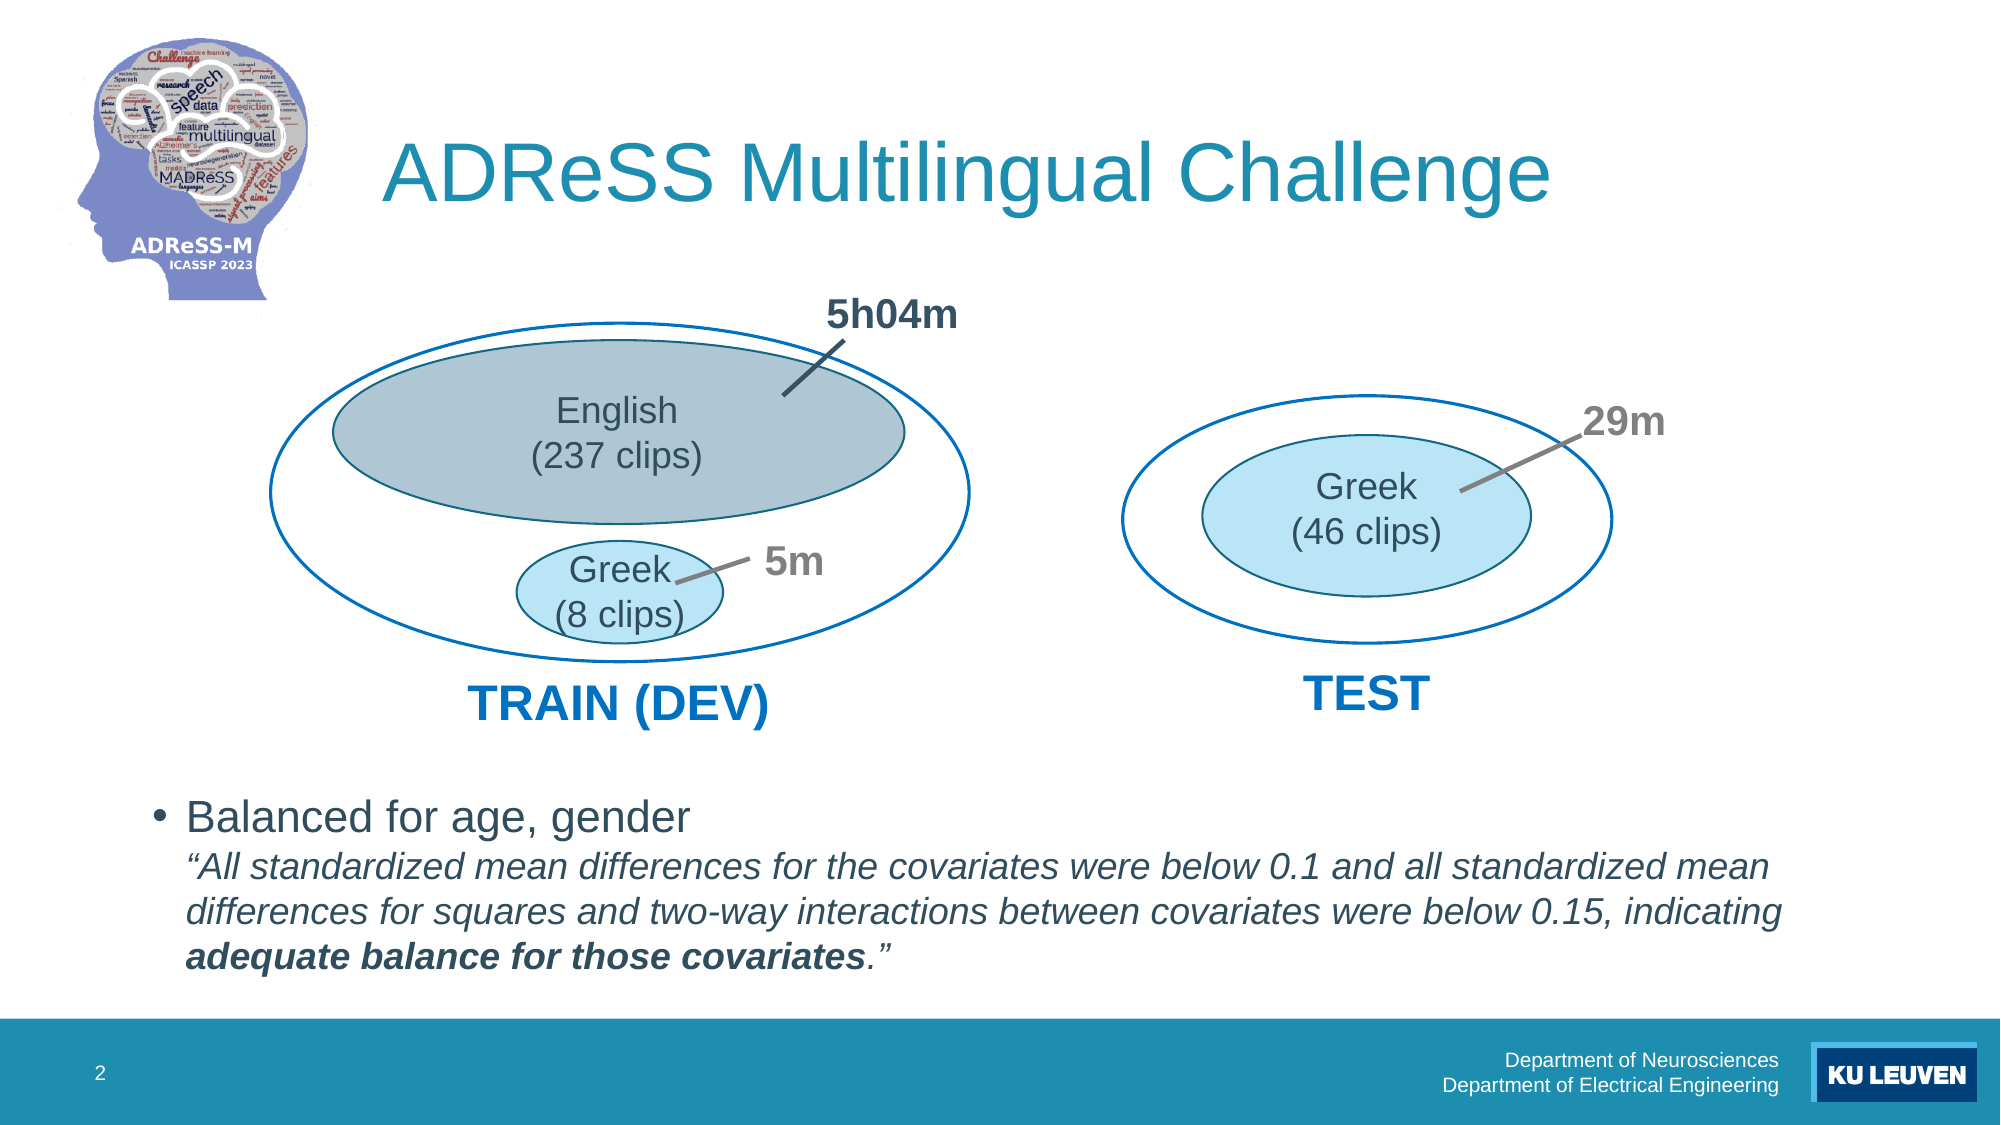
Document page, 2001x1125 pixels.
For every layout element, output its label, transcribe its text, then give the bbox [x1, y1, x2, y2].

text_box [1122, 395, 1612, 730]
footer Department of Neurosciences Department of Electrical Engineering [1426, 1018, 1809, 1125]
text_box 29m [1568, 386, 1682, 452]
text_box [270, 323, 970, 739]
slide_number 2 [94, 1018, 201, 1125]
text_box ADReSS Multilingual Challenge [382, 59, 1863, 278]
text_box Balanced for age, gender “All standardized mean differences for the covariates were below 0.1 and all standardized mean differences for squares and two-way interactions between covariates were below 0.15, indicating adequate balance for those covariates.” [137, 780, 1863, 986]
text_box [1459, 435, 1582, 492]
picture [1811, 1042, 1977, 1102]
picture [53, 32, 316, 325]
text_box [675, 558, 752, 584]
text_box 5h04m [811, 279, 974, 345]
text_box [782, 340, 845, 396]
